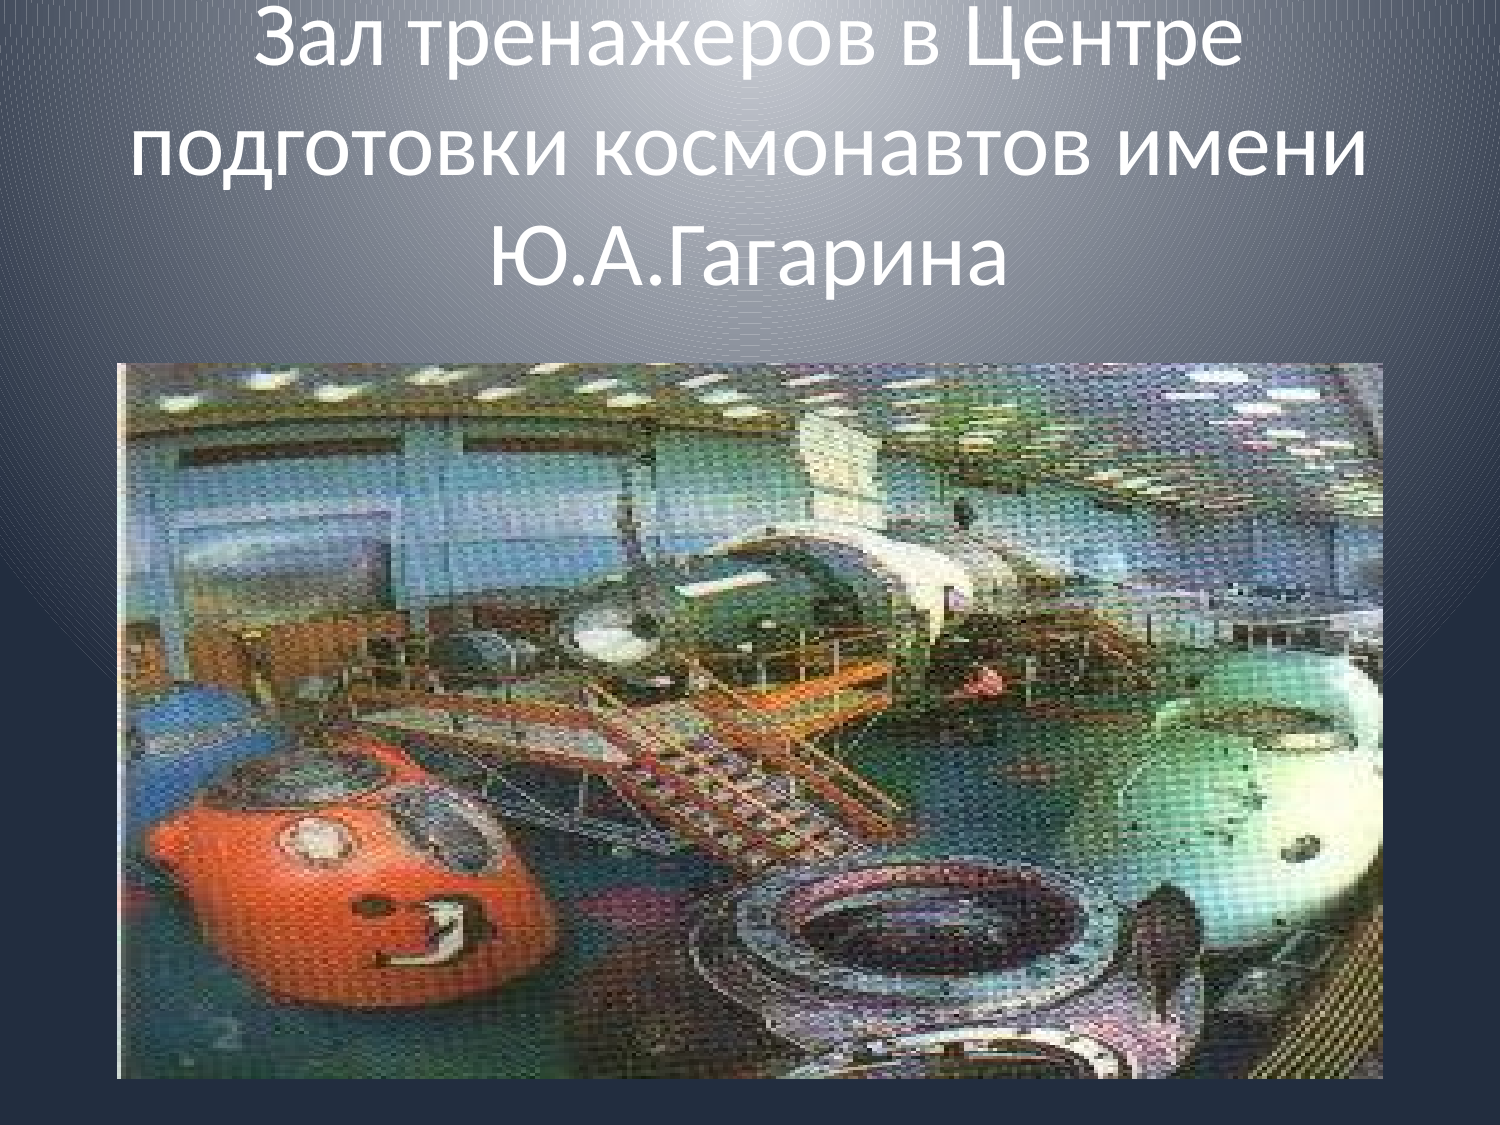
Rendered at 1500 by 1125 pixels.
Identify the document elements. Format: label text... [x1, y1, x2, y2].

title Зал тренажеров в Центре подготовки космонавтов имени Ю.А.Гагарина [75, 45, 1425, 233]
picture [116, 363, 1383, 1079]
